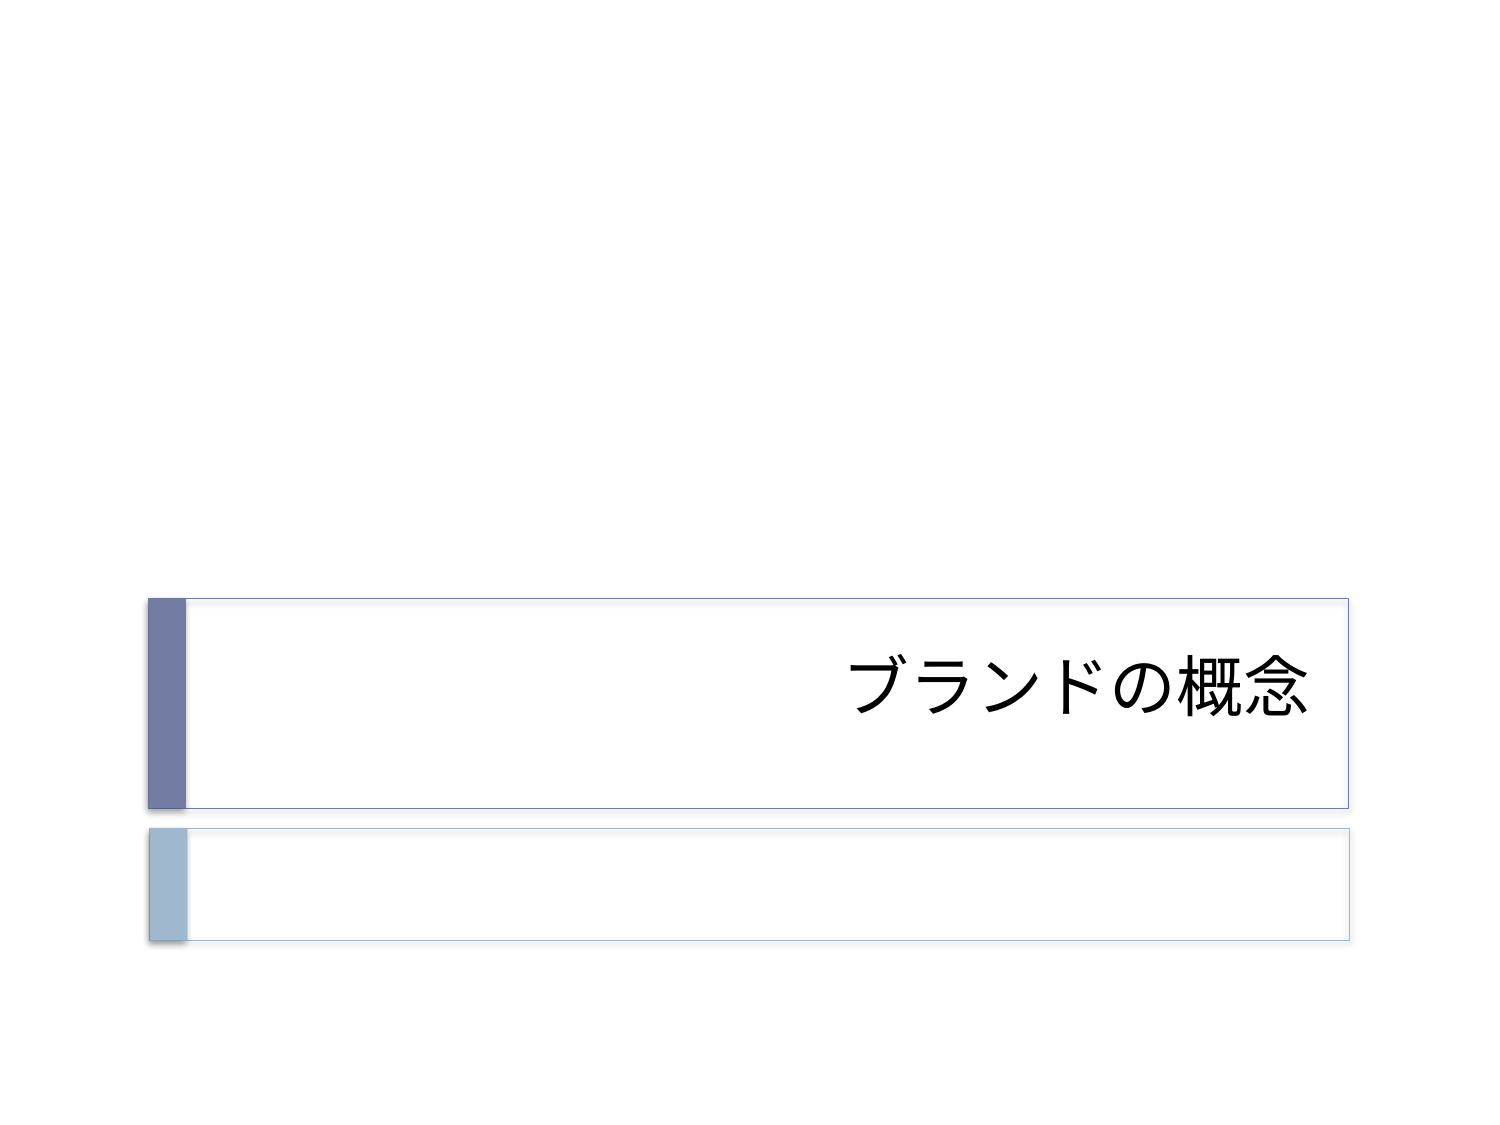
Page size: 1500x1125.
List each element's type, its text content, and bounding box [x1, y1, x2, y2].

title ブランドの概念 [200, 637, 1325, 800]
